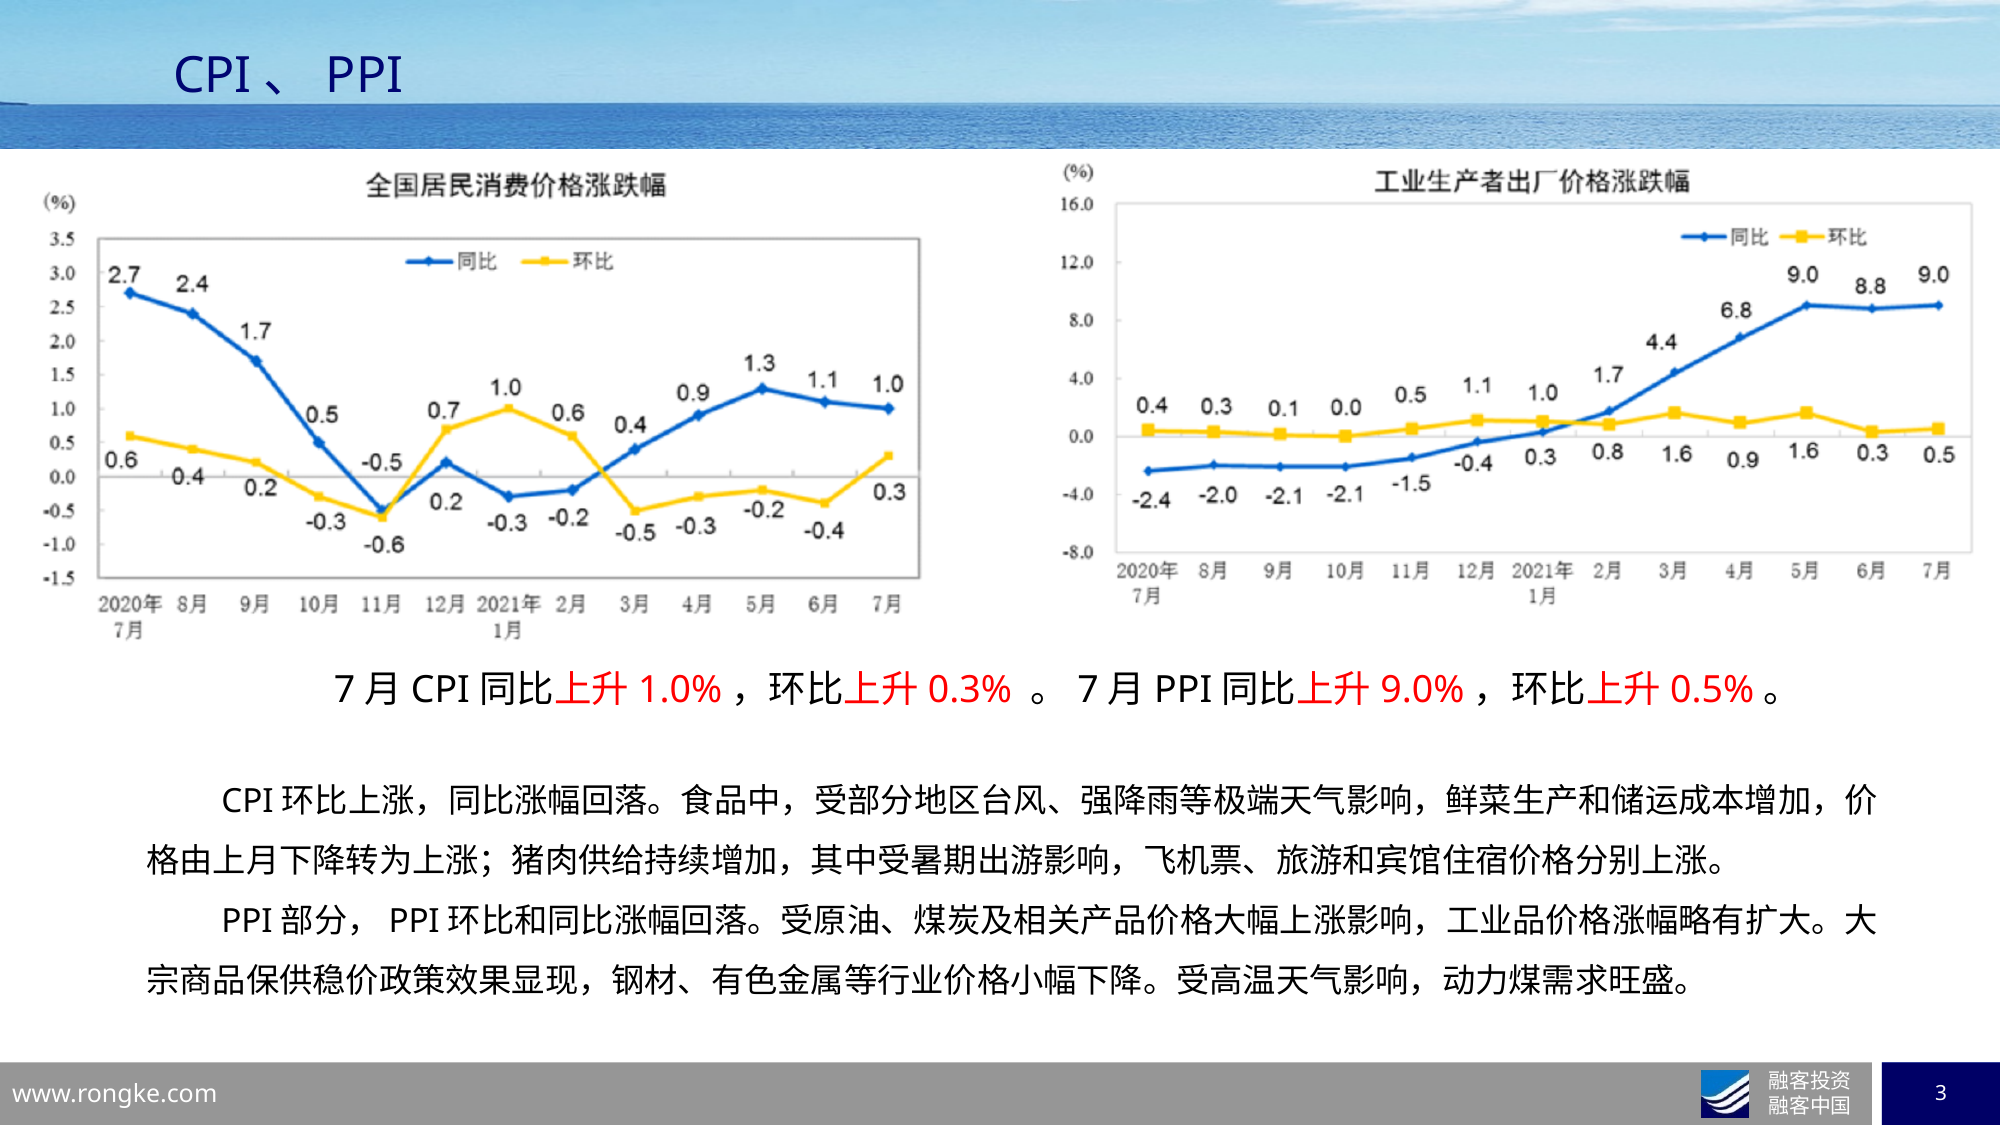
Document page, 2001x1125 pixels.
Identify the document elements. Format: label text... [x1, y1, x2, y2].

picture [0, 0, 2000, 149]
picture [1046, 153, 1989, 613]
title CPI、PPI [173, 42, 912, 121]
text_box CPI环比上涨，同比涨幅回落。食品中，受部分地区台风、强降雨等极端天气影响，鲜菜生产和储运成本增加，价格由上月下降转为上涨；猪肉供给持续增加，其中受暑期出游影响，飞机票、旅游和宾馆住宿价格分别上涨。 PPI部分，PPI环比和同比涨幅回落。受原油、煤炭及相关产品价格大幅上涨影响，工业品价格涨幅略有扩大。大宗商品保供稳价政策效果显现，钢材、有色金属等行业价格小幅下降。受高温天气影响，动力煤需求旺盛。 [131, 751, 1894, 1007]
text_box 7月CPI同比上升1.0%，环比上升0.3% 。7月PPI同比上升9.0%，环比上升0.5%。 [333, 641, 1845, 710]
picture [1701, 1070, 1749, 1118]
picture [0, 153, 954, 650]
